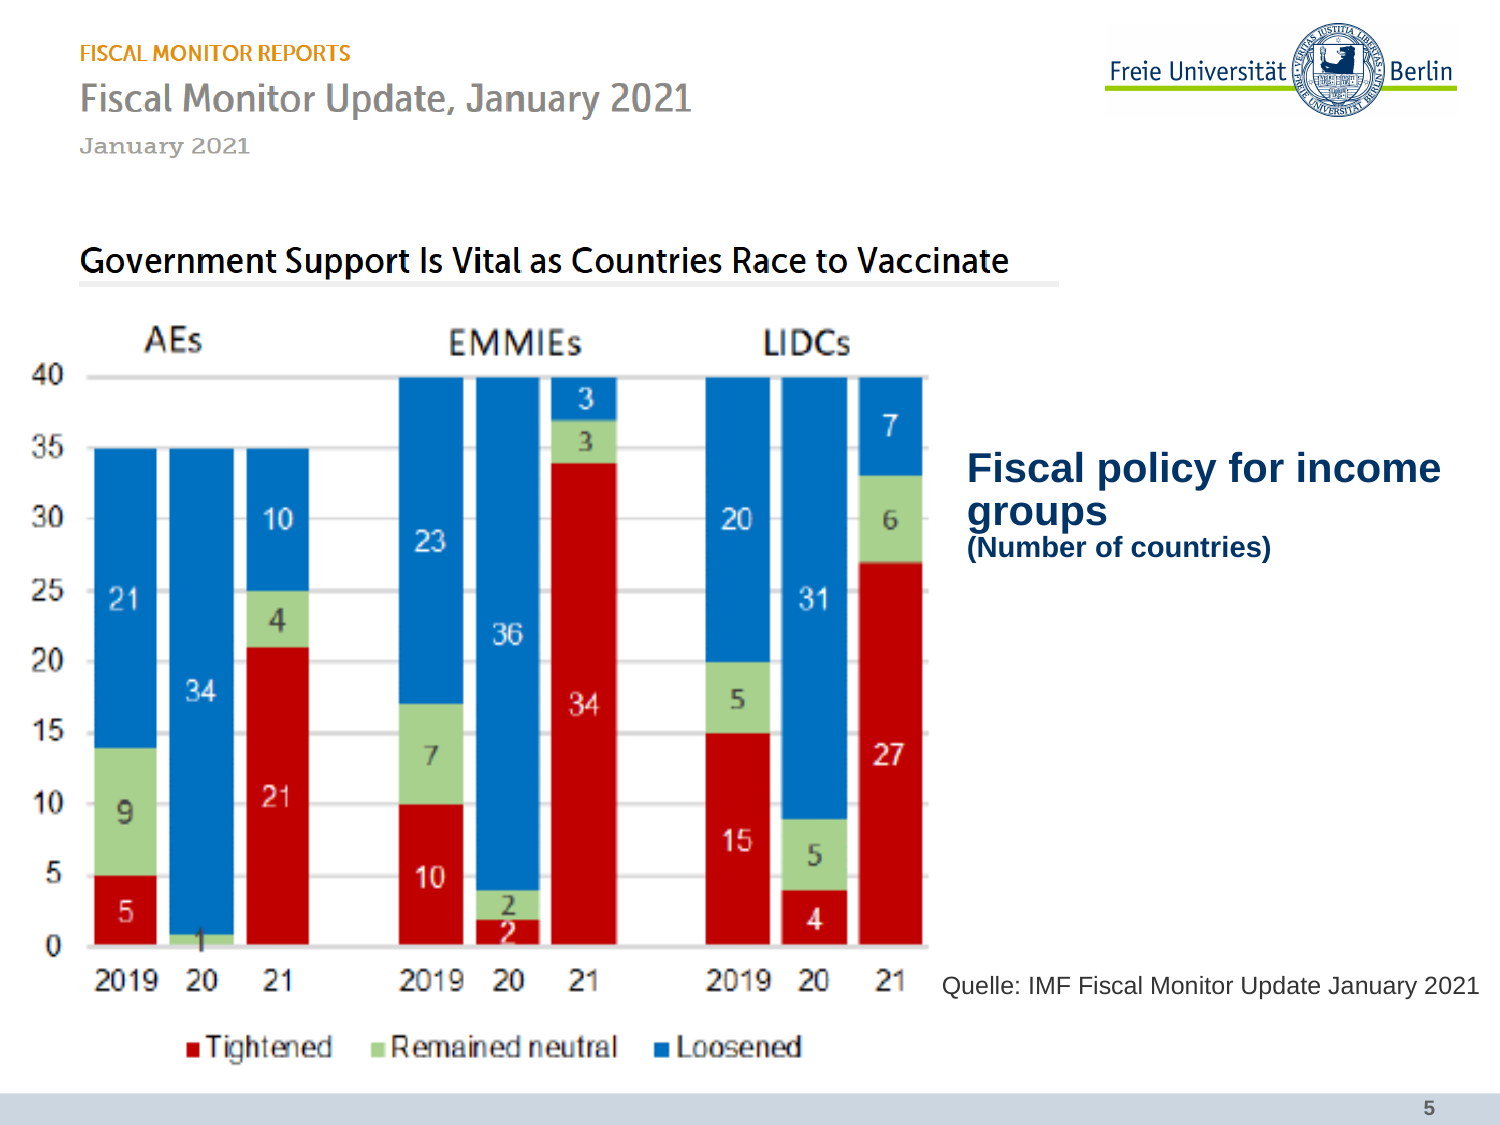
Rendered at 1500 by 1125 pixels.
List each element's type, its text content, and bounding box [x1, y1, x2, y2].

picture [1105, 23, 1457, 117]
text_box Quelle: IMF Fiscal Monitor Update January 2021 [957, 962, 1500, 1007]
text_box Fiscal policy for income groups (Number of countries) [957, 441, 1500, 572]
picture [7, 27, 1088, 1083]
